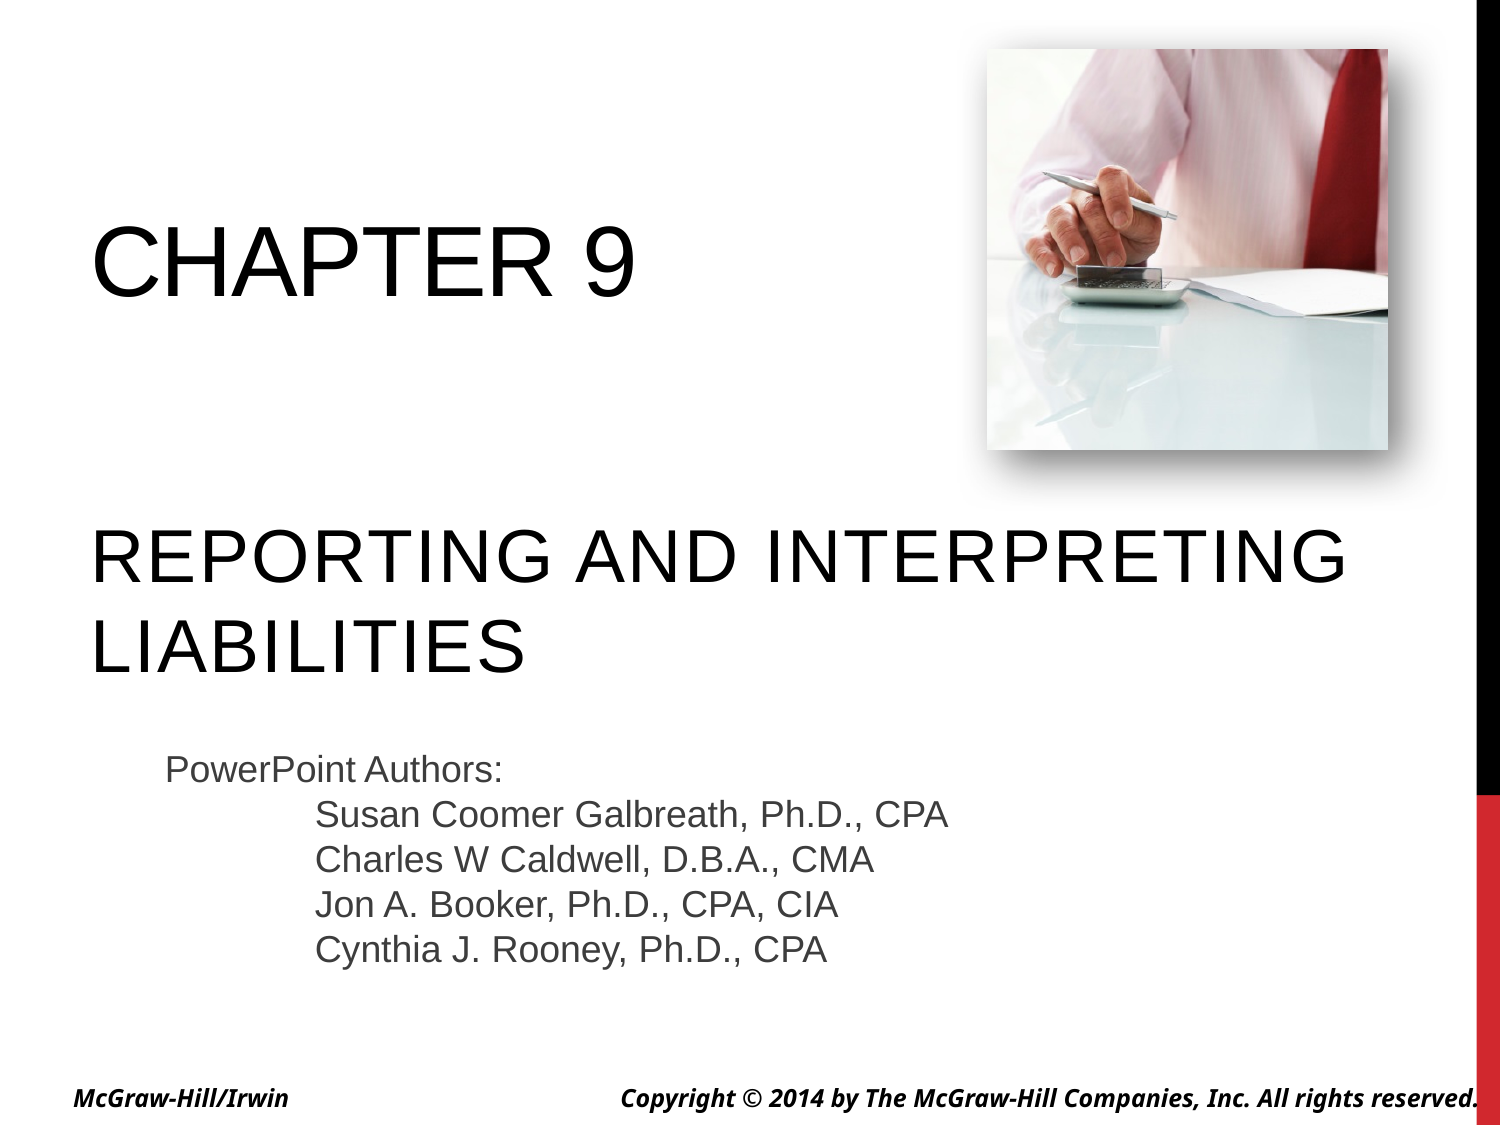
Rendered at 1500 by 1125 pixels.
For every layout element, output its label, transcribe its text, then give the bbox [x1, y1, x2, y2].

picture [986, 49, 1388, 451]
text_box McGraw-Hill/Irwin [12, 1074, 350, 1120]
title Chapter 9 [75, 12, 1350, 499]
subtitle Reporting and interpreting Liabilities [74, 499, 1401, 651]
text_box Copyright © 2014 by The McGraw-Hill Companies, Inc. All rights reserved. [549, 1074, 1500, 1120]
